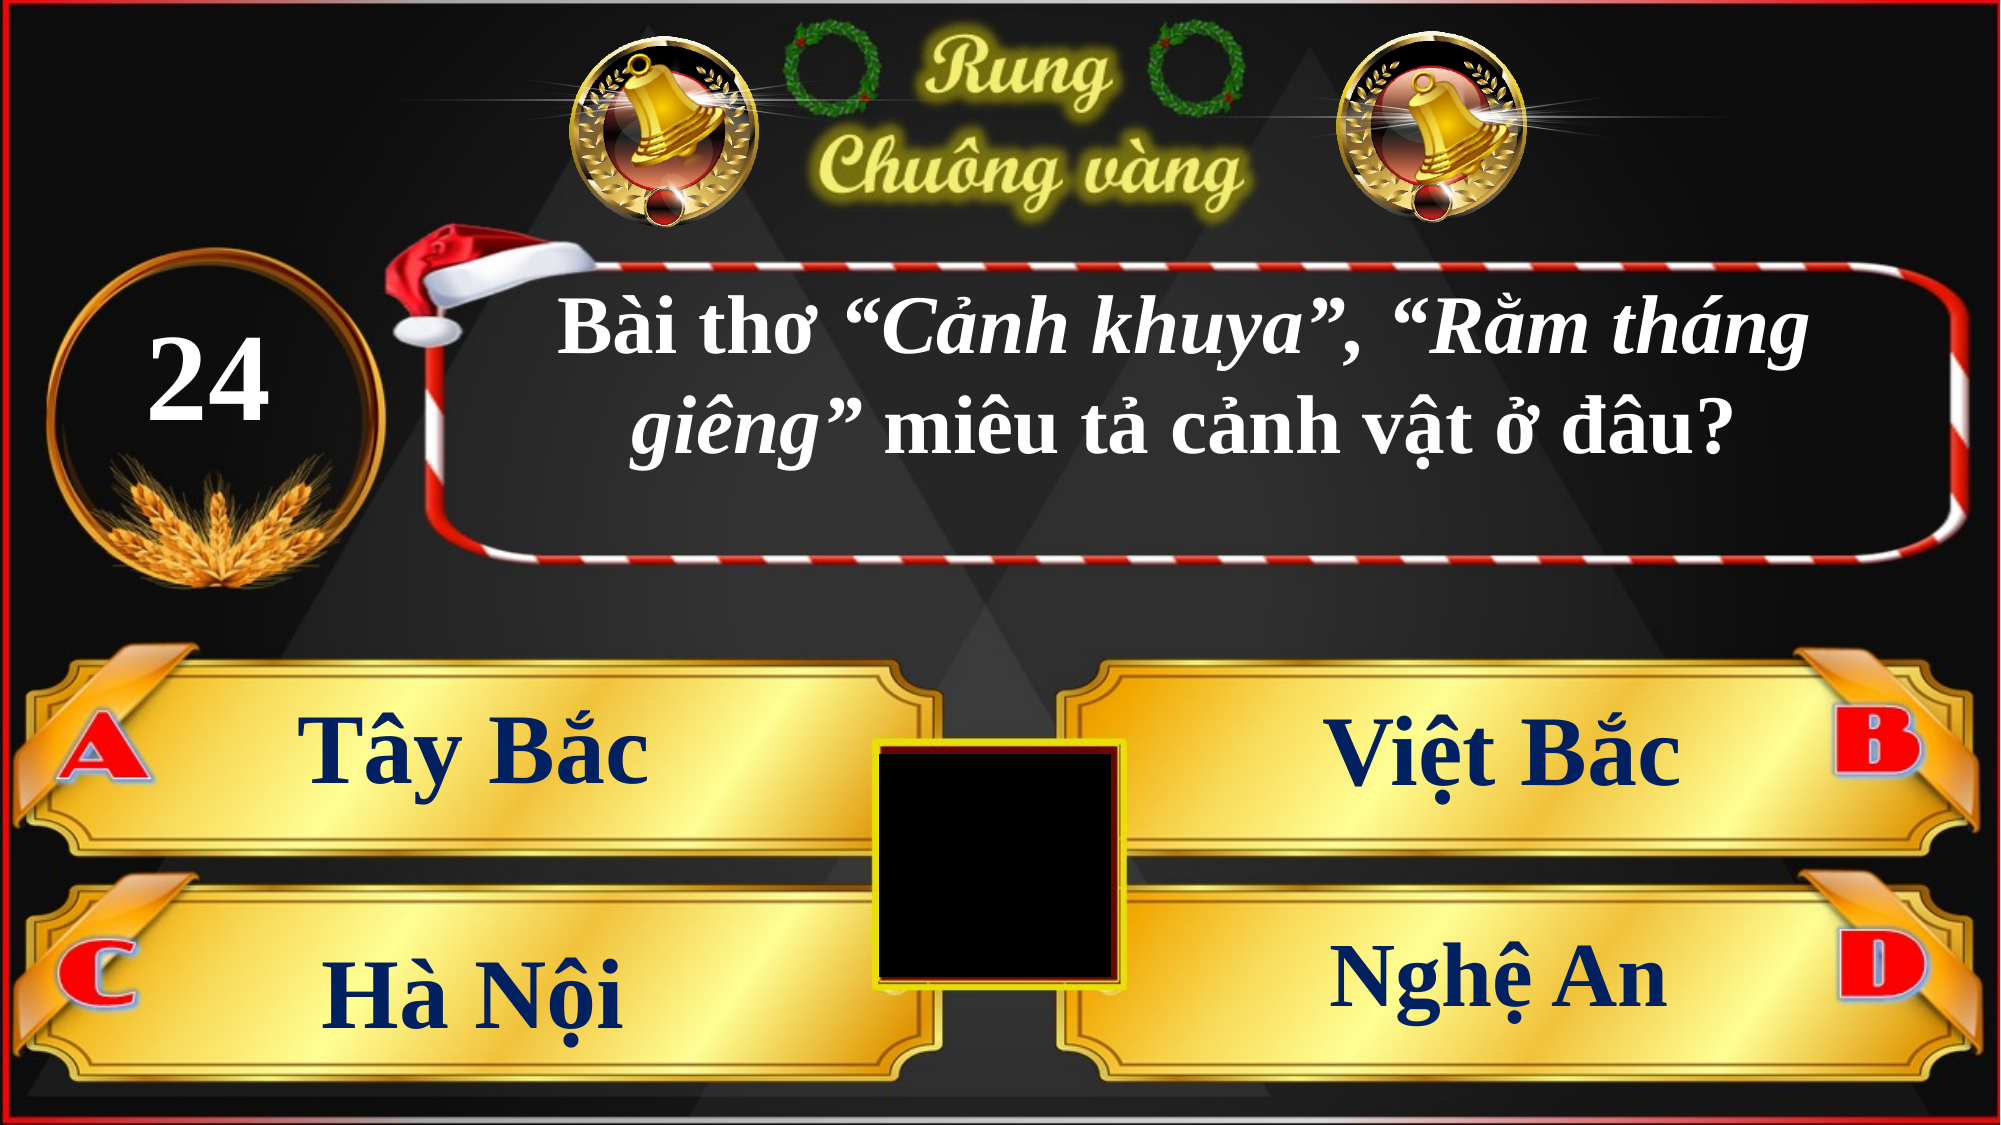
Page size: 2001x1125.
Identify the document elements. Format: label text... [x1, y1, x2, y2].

text_box 24 [130, 288, 286, 453]
text_box Việt Bắc [1108, 675, 1897, 816]
picture [0, 0, 2001, 1125]
text_box Bài thơ “Cảnh khuya”, “Rằm tháng giêng” miêu tả cảnh vật ở đâu? [472, 263, 1897, 478]
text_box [878, 754, 1111, 978]
text_box Tây Bắc [94, 673, 854, 814]
text_box Nghệ An [1108, 905, 1891, 1035]
text_box Hà Nội [89, 918, 856, 1059]
